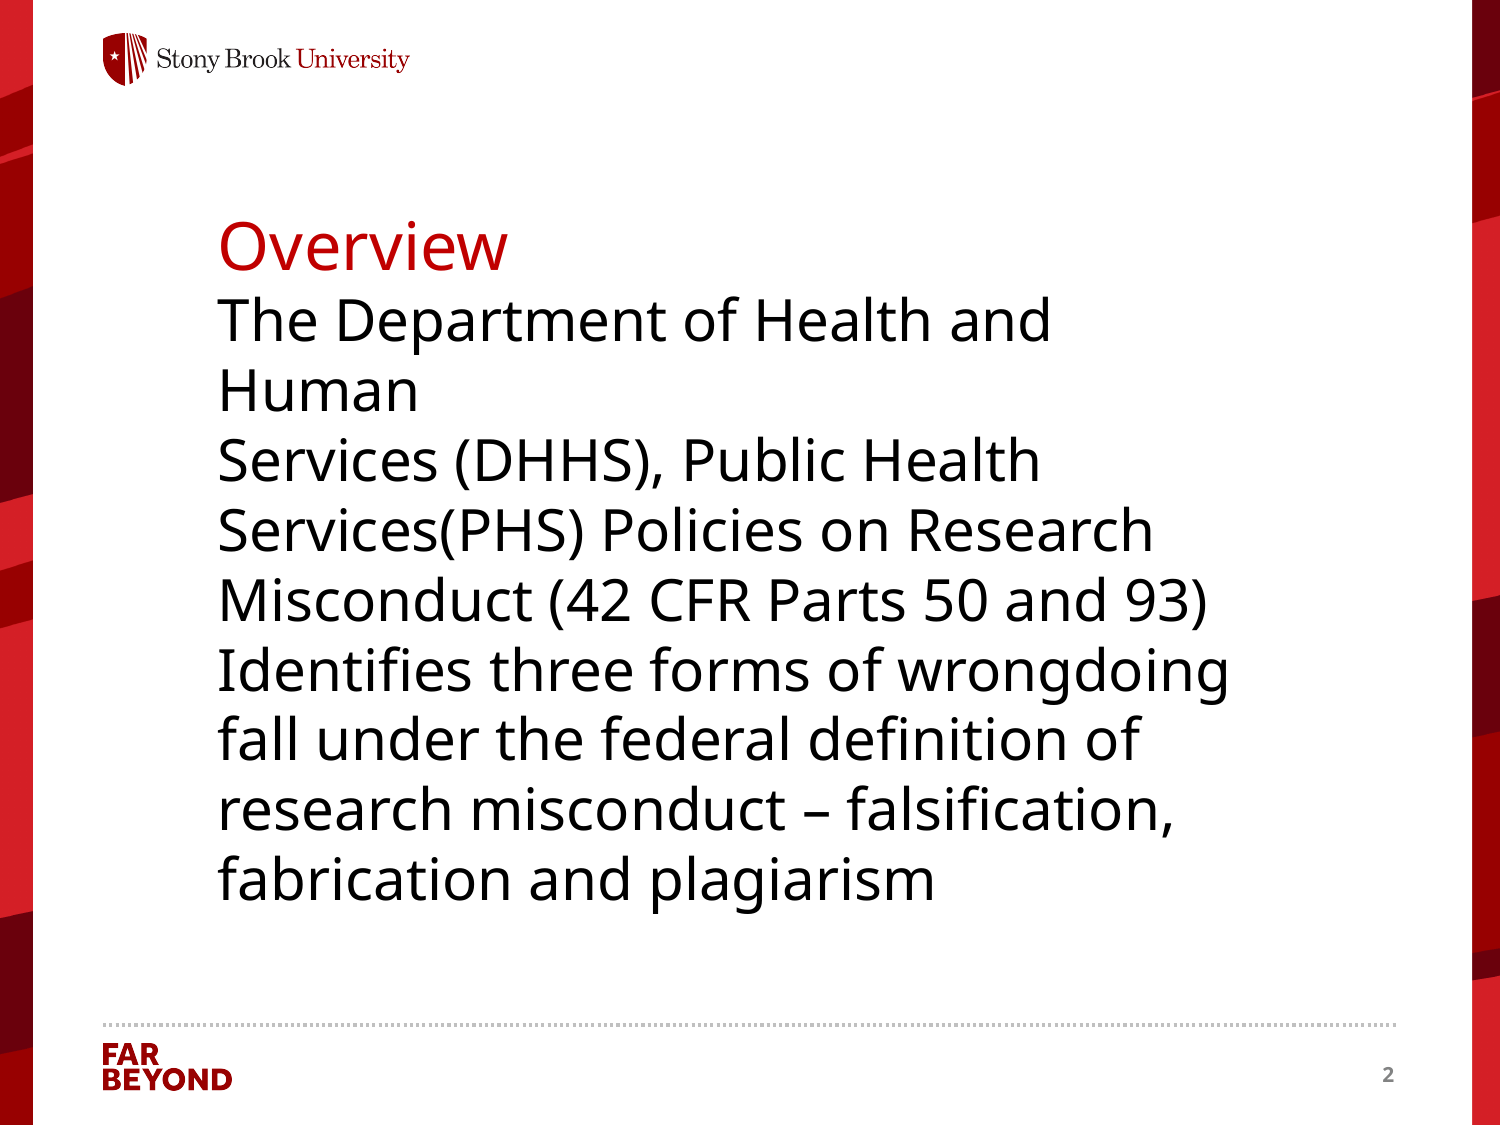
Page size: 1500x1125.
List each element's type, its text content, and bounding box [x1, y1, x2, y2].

picture [1473, 0, 1500, 1125]
slide_number 2 [1071, 1054, 1409, 1114]
picture [0, 0, 33, 1125]
picture [103, 1043, 232, 1091]
list Overview The Department of Health and Human Services (DHHS), Public Health Services(PHS) Policies on Research Misconduct (42 CFR Parts 50 and 93) Identifies three forms of wrongdoing fall under the federal definition of research misconduct – falsification, fabrication and plagiarism [203, 196, 1286, 977]
picture [103, 33, 410, 86]
